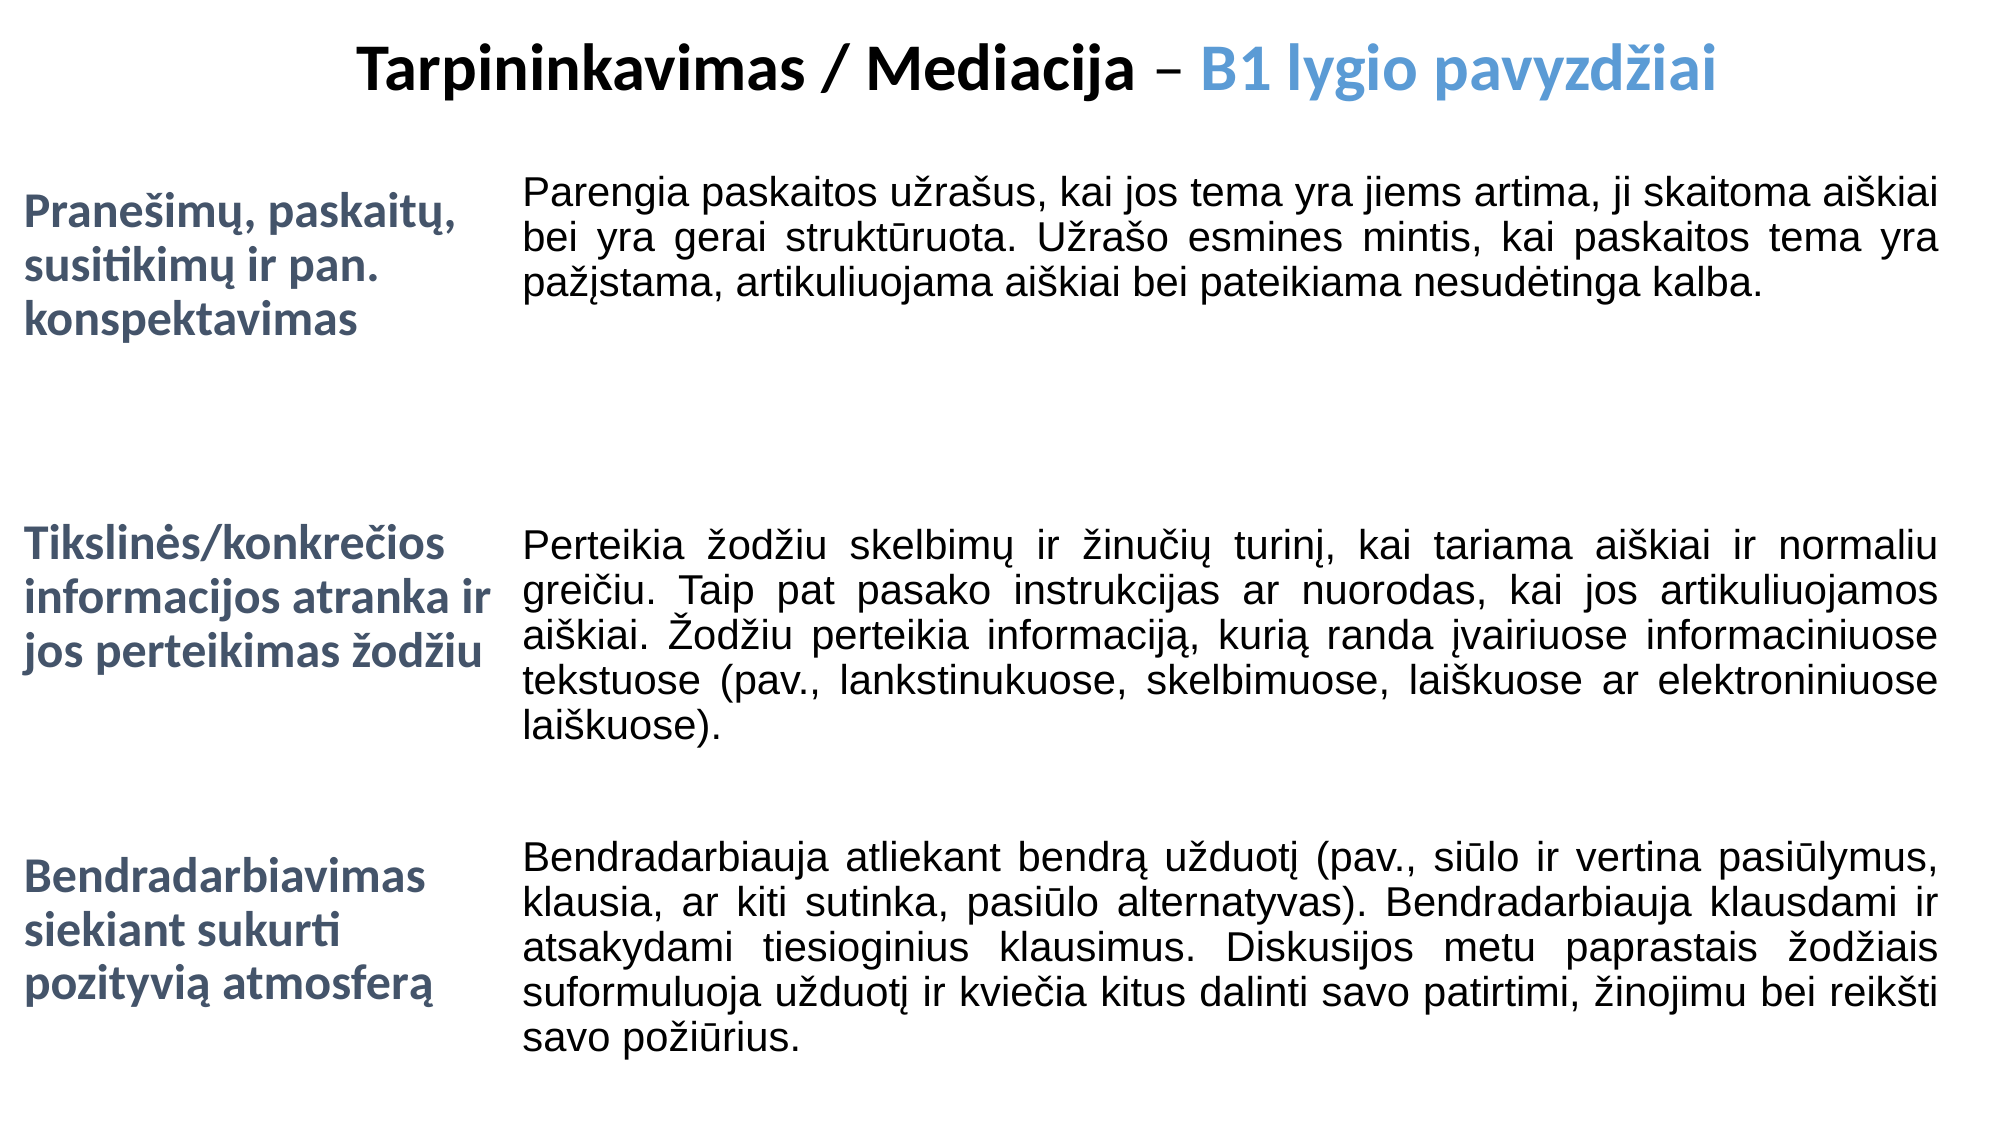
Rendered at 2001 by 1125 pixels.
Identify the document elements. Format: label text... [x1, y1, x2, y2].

text_box Parengia paskaitos užrašus, kai jos tema yra jiems artima, ji skaitoma aiškiai bei yra gerai struktūruota. Užrašo esmines mintis, kai paskaitos tema yra pažįstama, artikuliuojama aiškiai bei pateikiama nesudėtinga kalba. Perteikia žodžiu skelbimų ir žinučių turinį, kai tariama aiškiai ir normaliu greičiu. Taip pat pasako instrukcijas ar nuorodas, kai jos artikuliuojamos aiškiai. Žodžiu perteikia informaciją, kurią randa įvairiuose informaciniuose tekstuose (pav., lankstinukuose, skelbimuose, laiškuose ar elektroniniuose laiškuose). Bendradarbiauja atliekant bendrą užduotį (pav., siūlo ir vertina pasiūlymus, klausia, ar kiti sutinka, pasiūlo alternatyvas). Bendradarbiauja klausdami ir atsakydami tiesioginius klausimus. Diskusijos metu paprastais žodžiais suformuluoja užduotį ir kviečia kitus dalinti savo patirtimi, žinojimu bei reikšti savo požiūrius. [507, 162, 1955, 1068]
text_box Pranešimų, paskaitų, susitikimų ir pan. konspektavimas Tikslinės/konkrečios informacijos atranka ir jos perteikimas žodžiu Bendradarbiavimas siekiant sukurti pozityvią atmosferą [9, 176, 507, 1019]
text_box Tarpininkavimas / Mediacija – B1 lygio pavyzdžiai [75, 25, 2000, 298]
